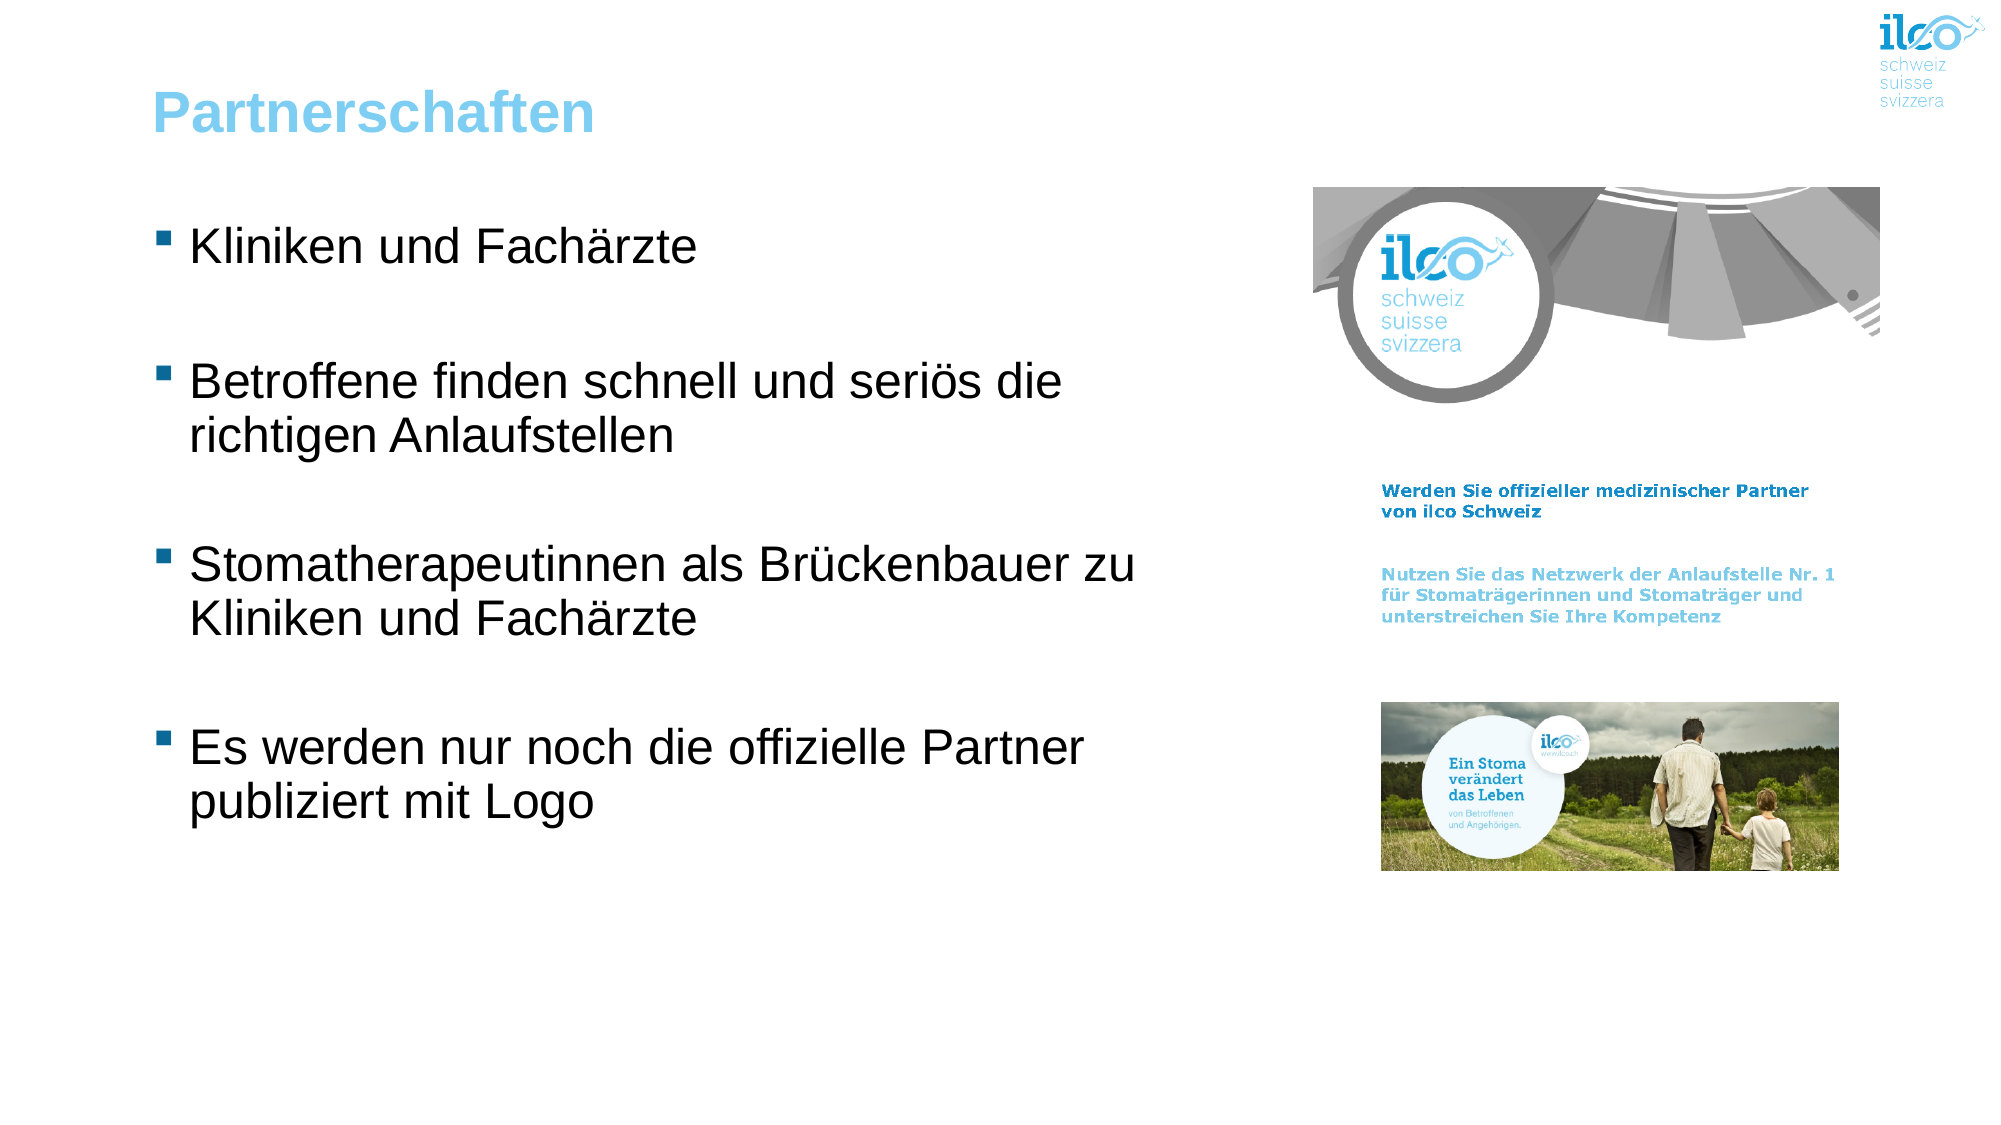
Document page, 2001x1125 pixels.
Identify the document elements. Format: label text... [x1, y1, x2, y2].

picture [1880, 14, 1985, 107]
title Partnerschaften [137, 59, 1863, 169]
picture [1313, 187, 1880, 938]
list Kliniken und Fachärzte Betroffene finden schnell und seriös die richtigen Anlaufstellen Stomatherapeutinnen als Brückenbauer zu Kliniken und Fachärzte Es werden nur noch die offizielle Partner publiziert mit Logo [137, 213, 1215, 1014]
